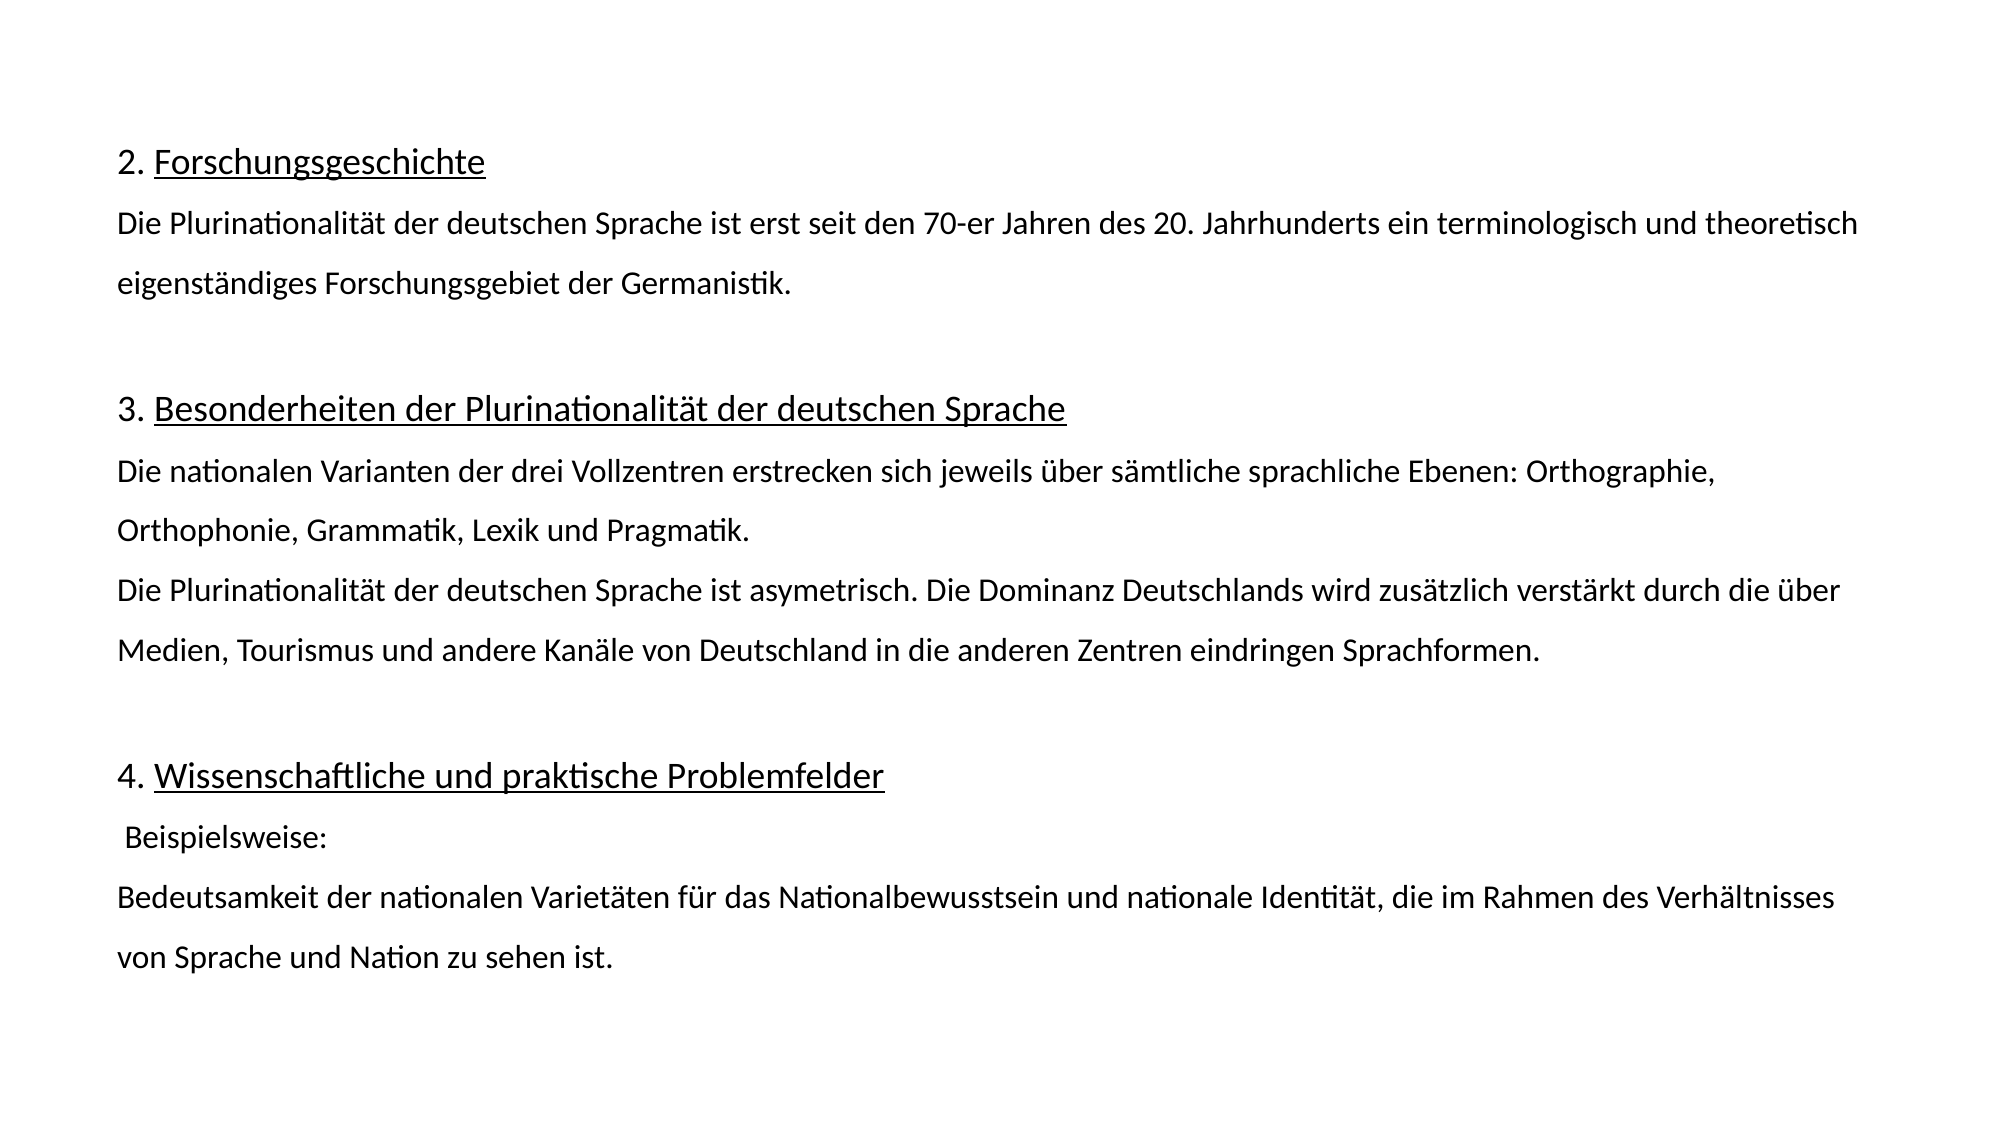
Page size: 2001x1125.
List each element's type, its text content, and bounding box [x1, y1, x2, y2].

text_box 2. Forschungsgeschichte Die Plurinationalität der deutschen Sprache ist erst seit den 70-er Jahren des 20. Jahrhunderts ein terminologisch und theoretisch eigenständiges Forschungsgebiet der Germanistik. 3. Besonderheiten der Plurinationalität der deutschen Sprache Die nationalen Varianten der drei Vollzentren erstrecken sich jeweils über sämtliche sprachliche Ebenen: Orthographie, Orthophonie, Grammatik, Lexik und Pragmatik. Die Plurinationalität der deutschen Sprache ist asymetrisch. Die Dominanz Deutschlands wird zusätzlich verstärkt durch die über Medien, Tourismus und andere Kanäle von Deutschland in die anderen Zentren eindringen Sprachformen. 4. Wissenschaftliche und praktische Problemfelder Beispielsweise: Bedeutsamkeit der nationalen Varietäten für das Nationalbewusstsein und nationale Identität, die im Rahmen des Verhältnisses von Sprache und Nation zu sehen ist. [102, 0, 1898, 1051]
